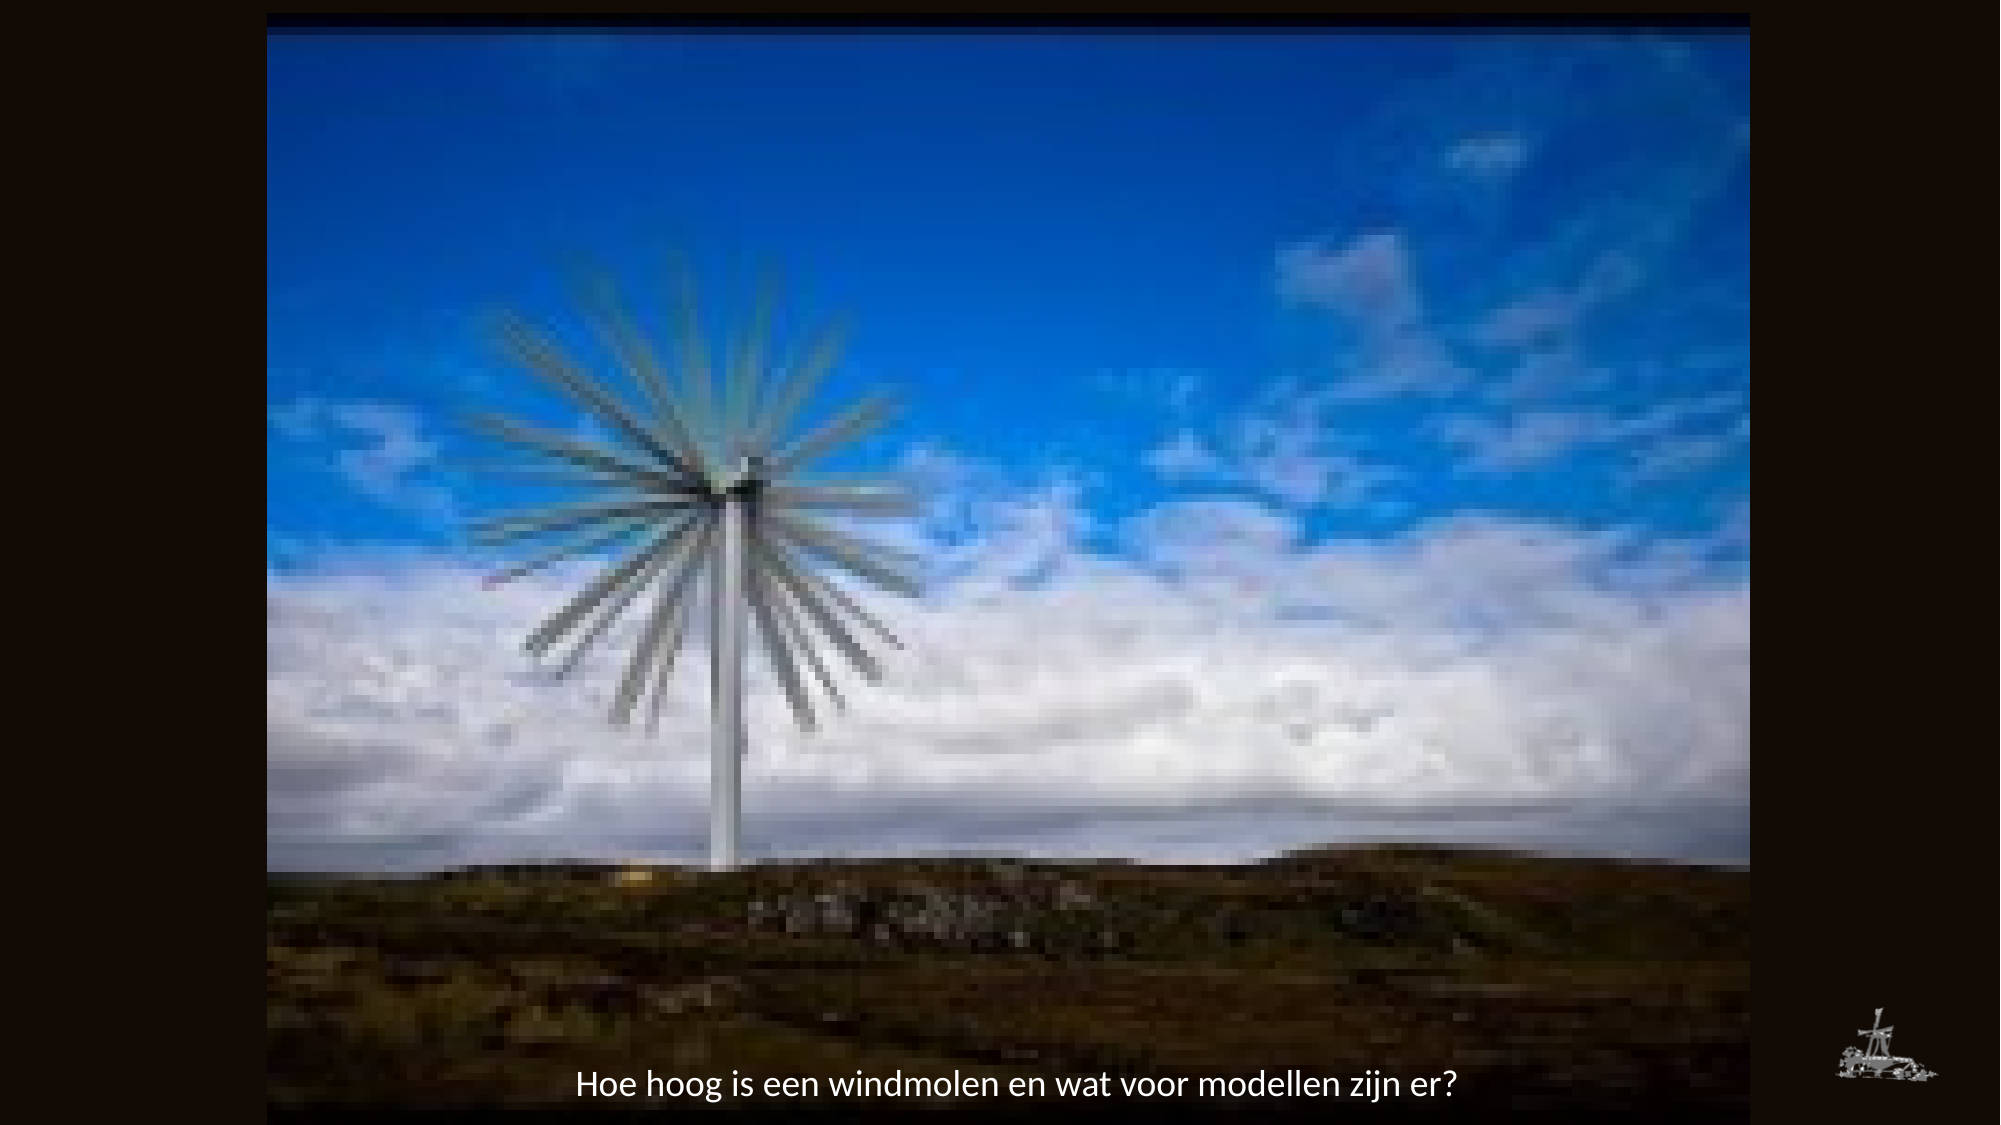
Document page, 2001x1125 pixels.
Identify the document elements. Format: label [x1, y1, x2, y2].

picture [1835, 1007, 1940, 1082]
text_box [267, 12, 1750, 1125]
